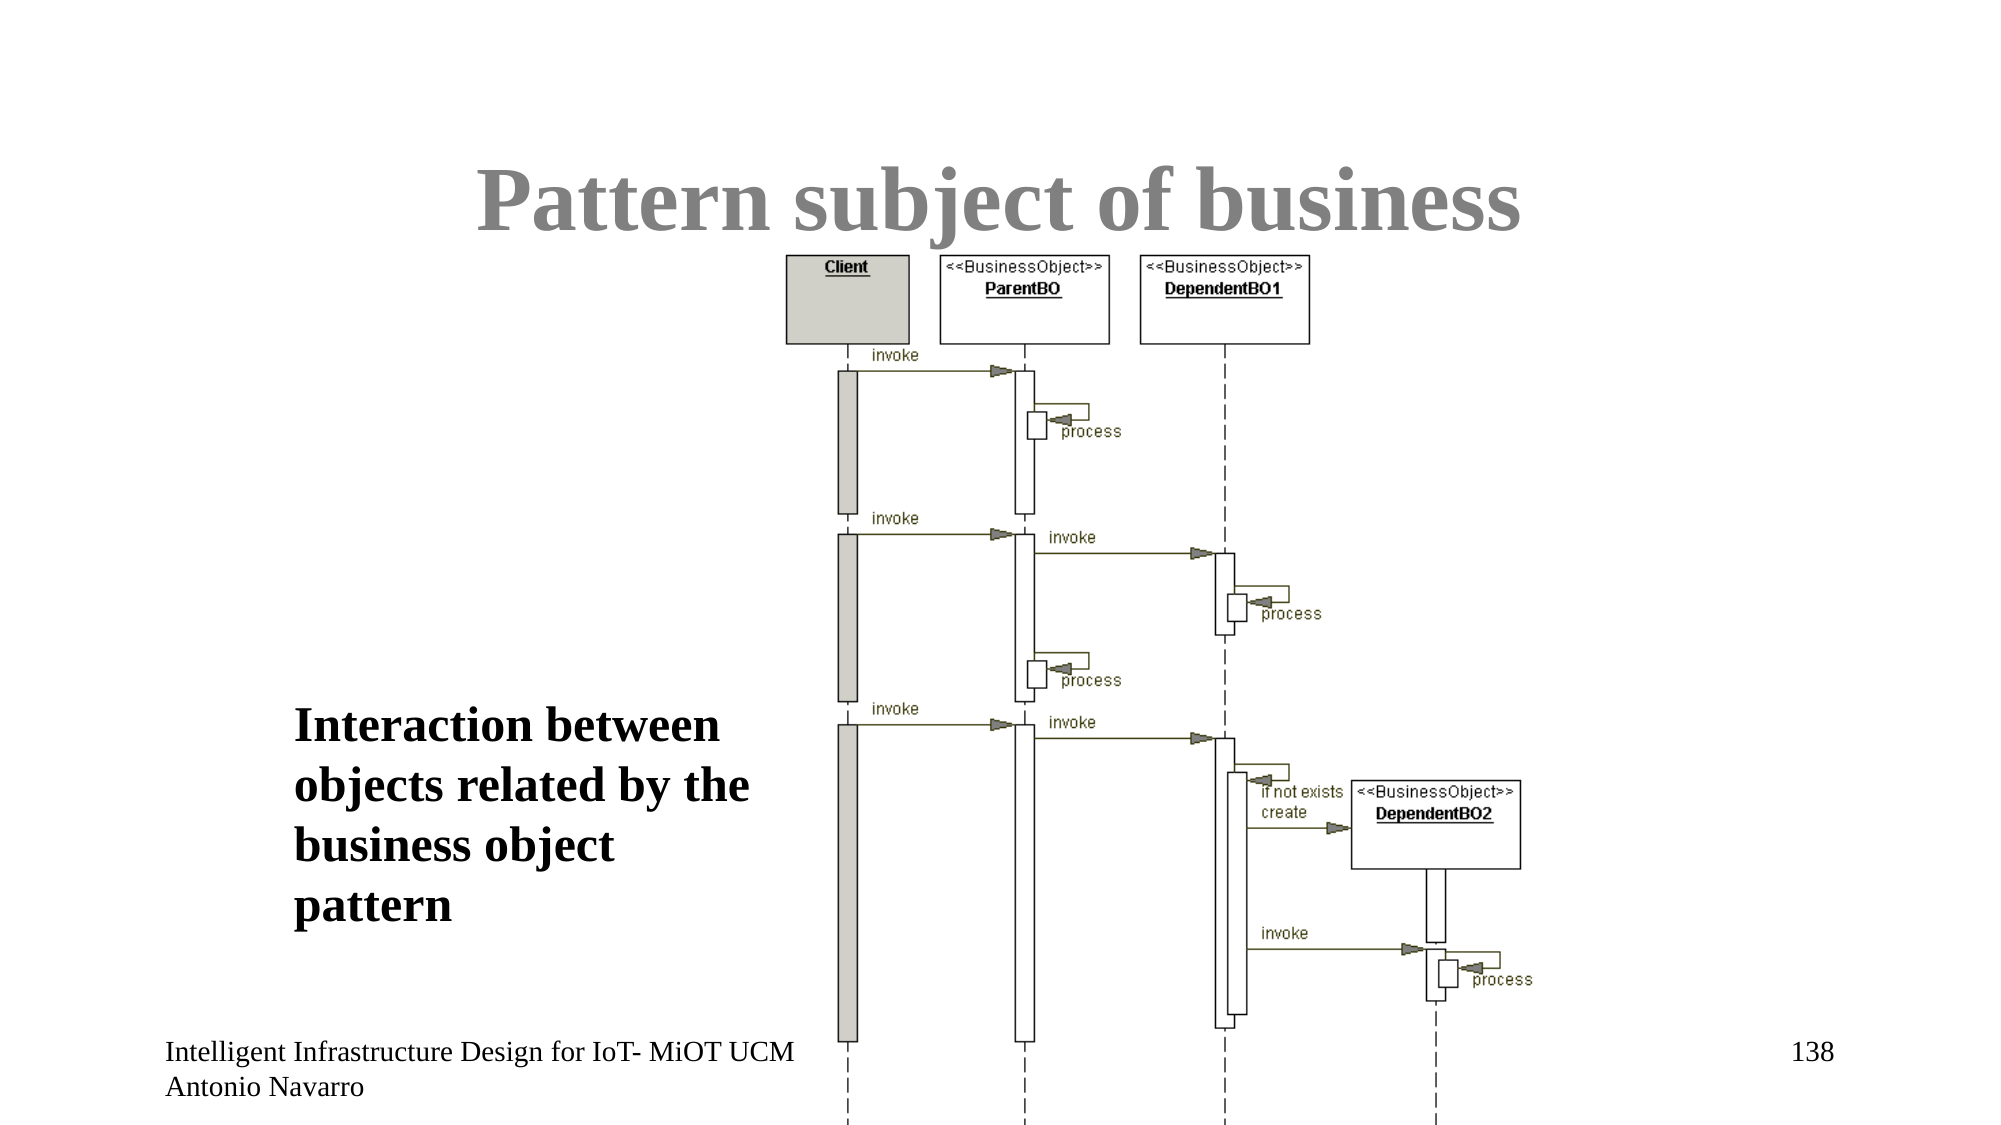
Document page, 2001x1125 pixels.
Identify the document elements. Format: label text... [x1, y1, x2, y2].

footer Intelligent Infrastructure Design for IoT- MiOT UCM Antonio Navarro [149, 1024, 713, 1101]
picture [718, 186, 1554, 1125]
text_box Interaction between objects related by the business object pattern [279, 683, 713, 939]
title Pattern subject of business [150, 99, 1850, 288]
slide_number 137 [1557, 1024, 1851, 1101]
